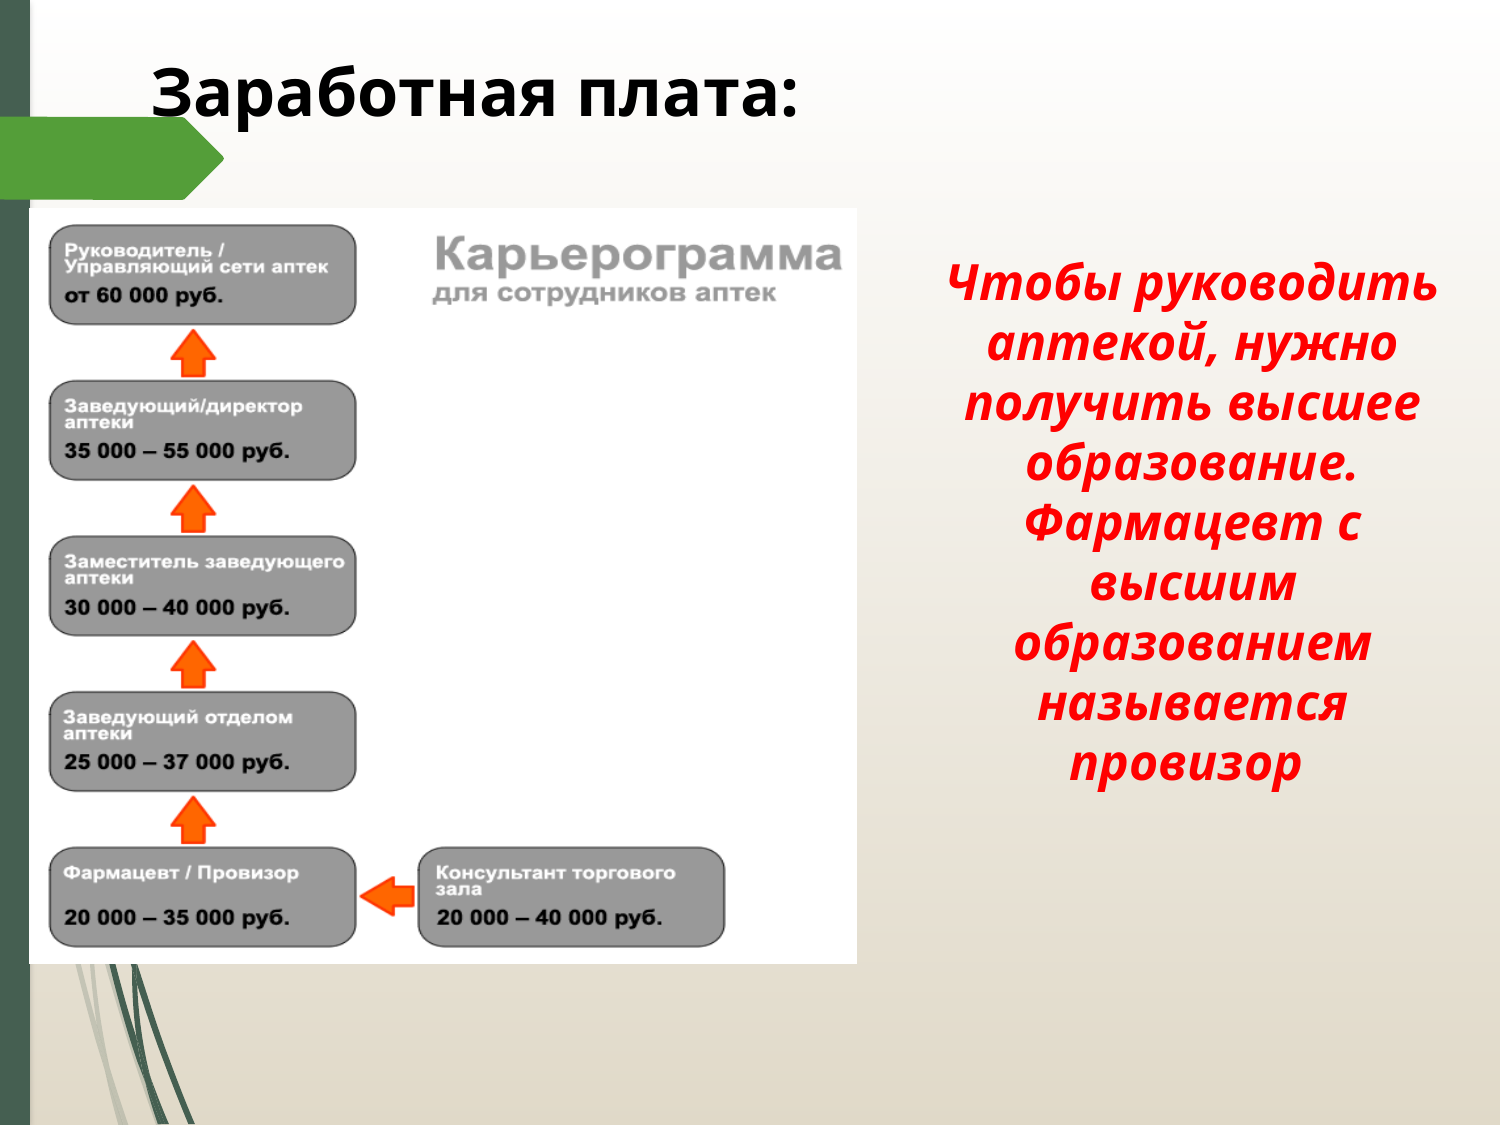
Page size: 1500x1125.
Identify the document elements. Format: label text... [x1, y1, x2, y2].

text_box Чтобы руководить аптекой, нужно получить высшее образование. Фармацевт с высшим образованием называется провизор [903, 243, 1483, 799]
picture [29, 207, 857, 965]
text_box Заработная плата: [135, 42, 1365, 138]
